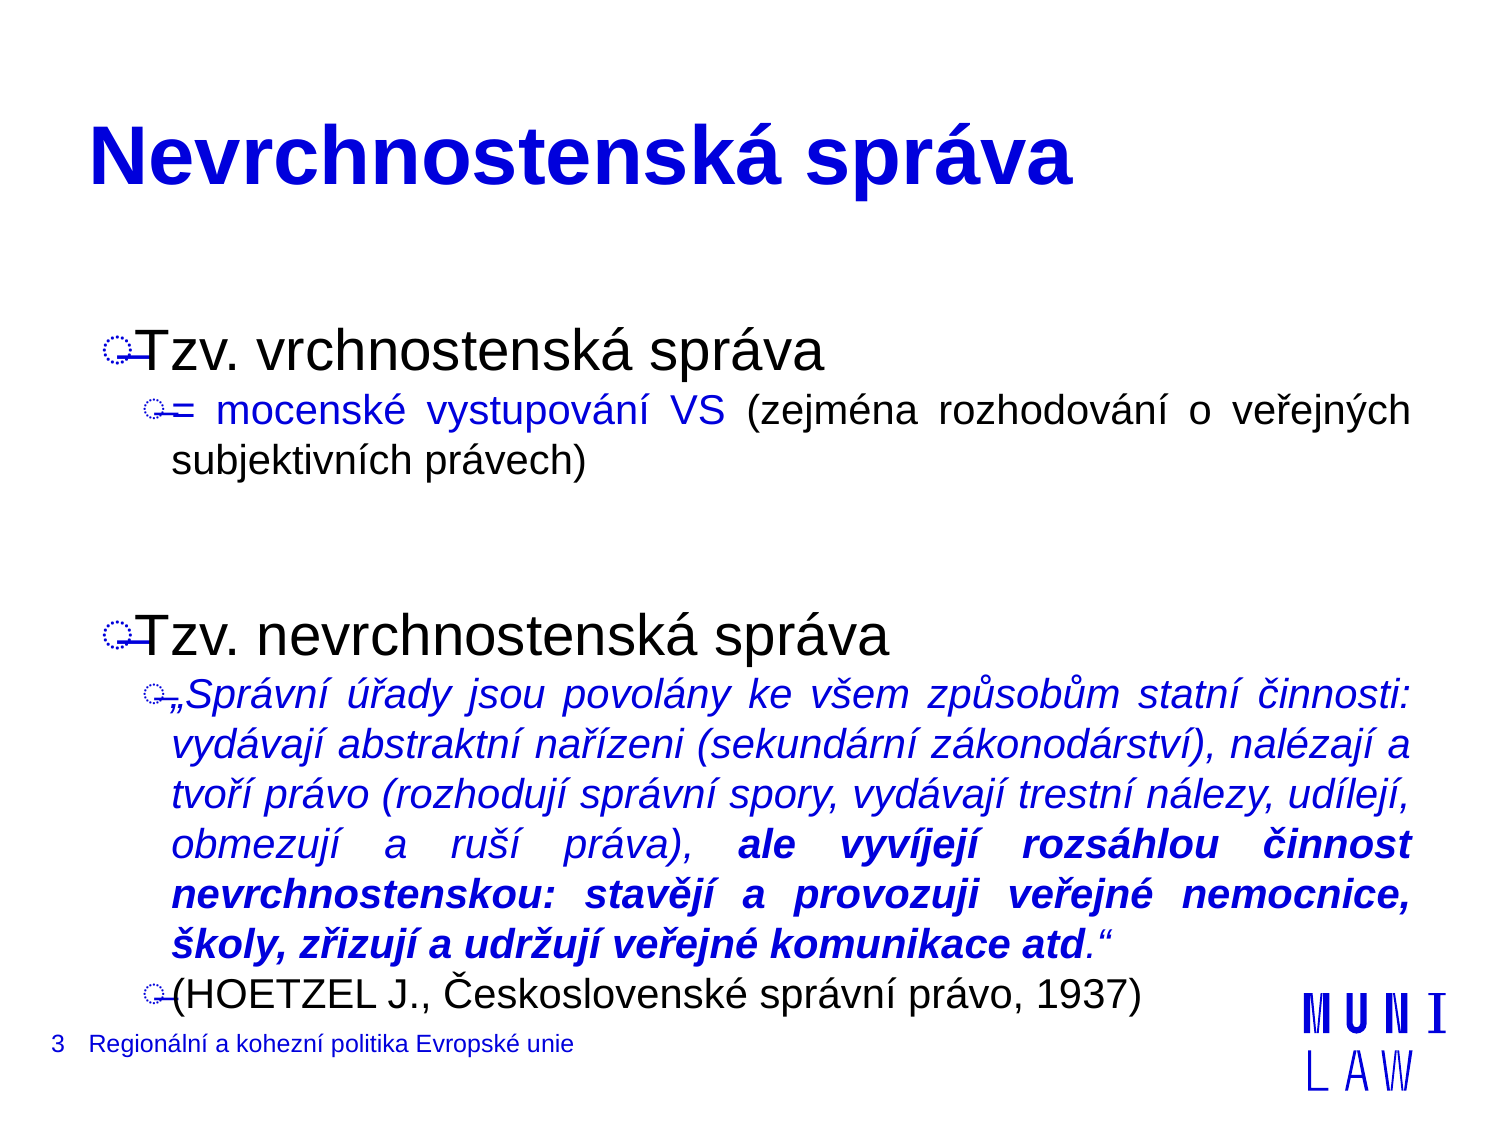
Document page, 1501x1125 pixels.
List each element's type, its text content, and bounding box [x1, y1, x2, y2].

footer Regionální a kohezní politika Evropské unie [88, 1021, 1064, 1063]
list Tzv. vrchnostenská správa = mocenské vystupování VS (zejména rozhodování o veřejných subjektivních právech) Tzv. nevrchnostenská správa „Správní úřady jsou povolány ke všem způsobům statní činnosti: vydávají abstraktní nařízeni (sekundární zákonodárství), nalézají a tvoří právo (rozhodují správní spory, vydávají trestní nálezy, udílejí, obmezují a ruší práva), ale vyvíjejí rozsáhlou činnost nevrchnostenskou: stavějí a provozuji veřejné nemocnice, školy, zřizují a udržují veřejné komunikace atd.“ (HOETZEL J., Československé správní právo, 1937) [88, 277, 1412, 957]
title Nevrchnostenská správa [88, 118, 1412, 193]
slide_number 3 [50, 1021, 82, 1063]
